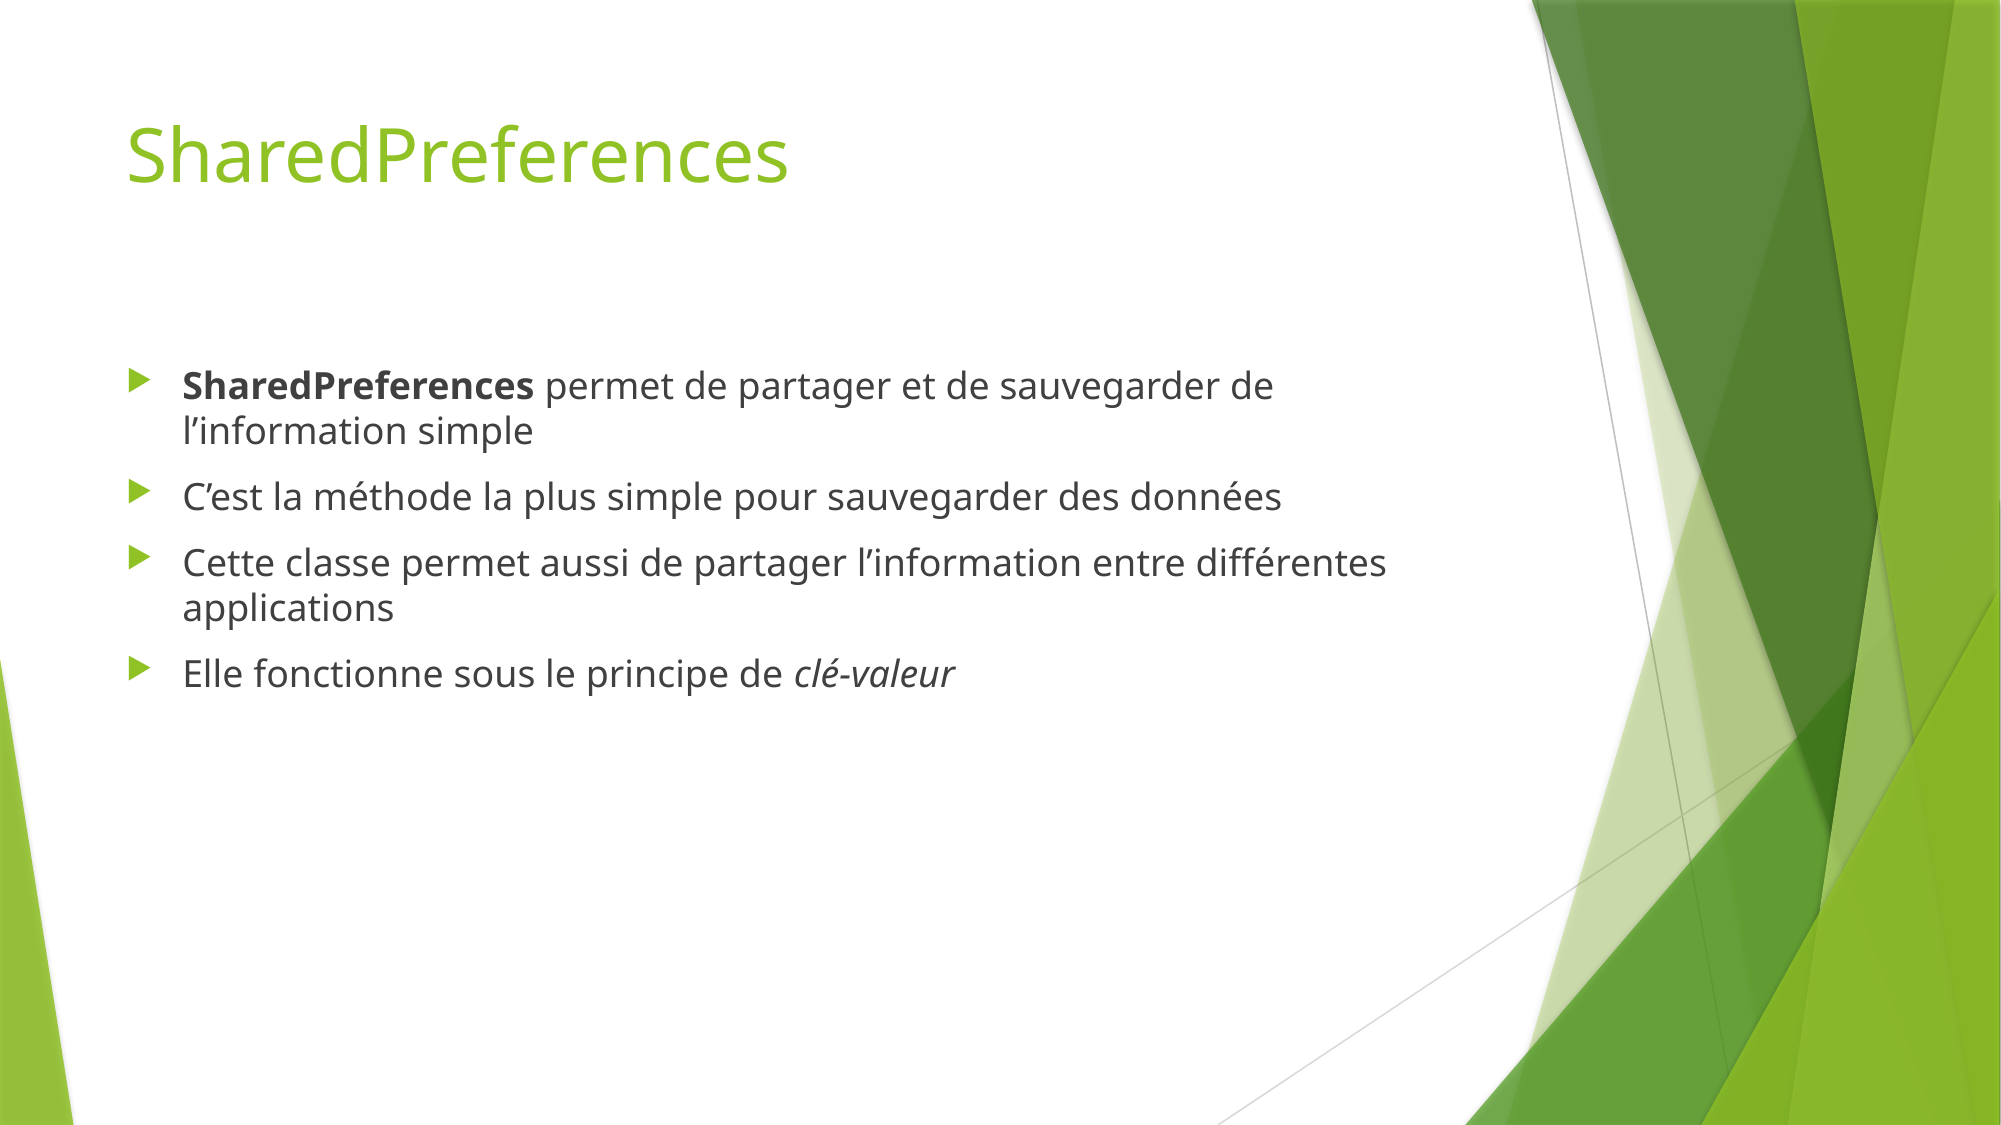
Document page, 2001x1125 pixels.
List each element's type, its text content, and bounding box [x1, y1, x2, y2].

title SharedPreferences [111, 99, 1522, 317]
list SharedPreferences permet de partager et de sauvegarder de l’information simple C’est la méthode la plus simple pour sauvegarder des données Cette classe permet aussi de partager l’information entre différentes applications Elle fonctionne sous le principe de clé-valeur [111, 354, 1522, 992]
